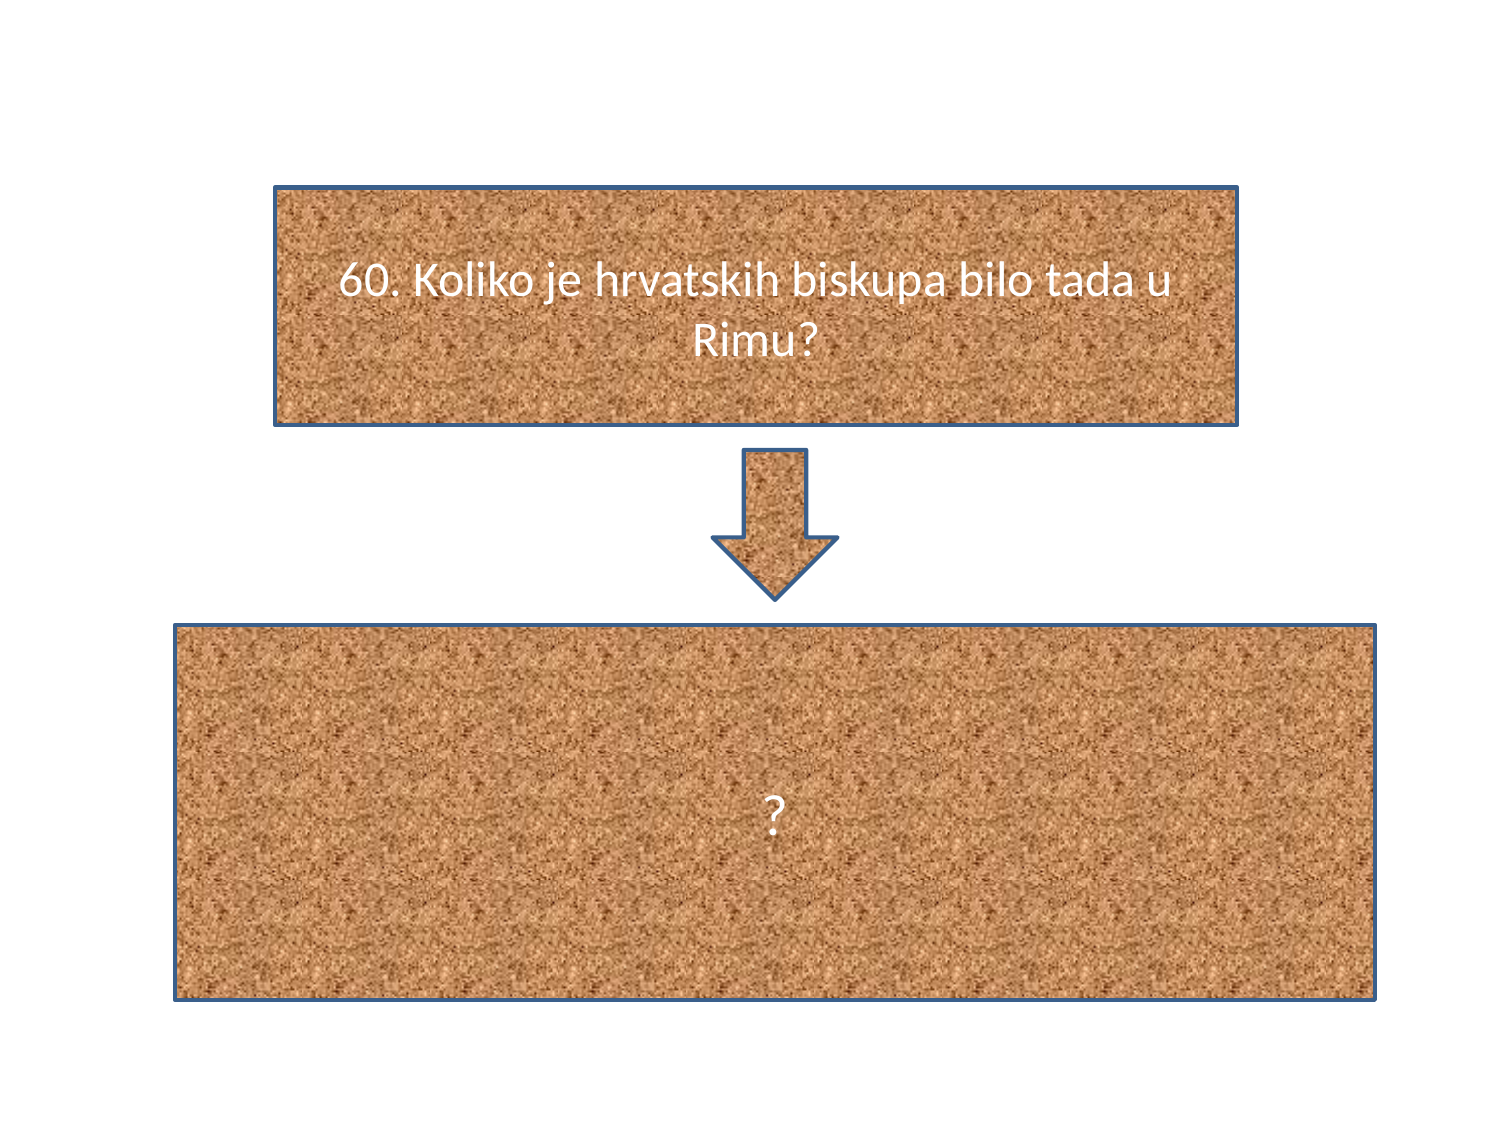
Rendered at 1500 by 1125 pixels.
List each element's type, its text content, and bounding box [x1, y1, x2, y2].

text_box [710, 447, 840, 603]
text_box ? [173, 623, 1377, 1002]
text_box 60. Koliko je hrvatskih biskupa bilo tada u Rimu? [273, 185, 1239, 427]
